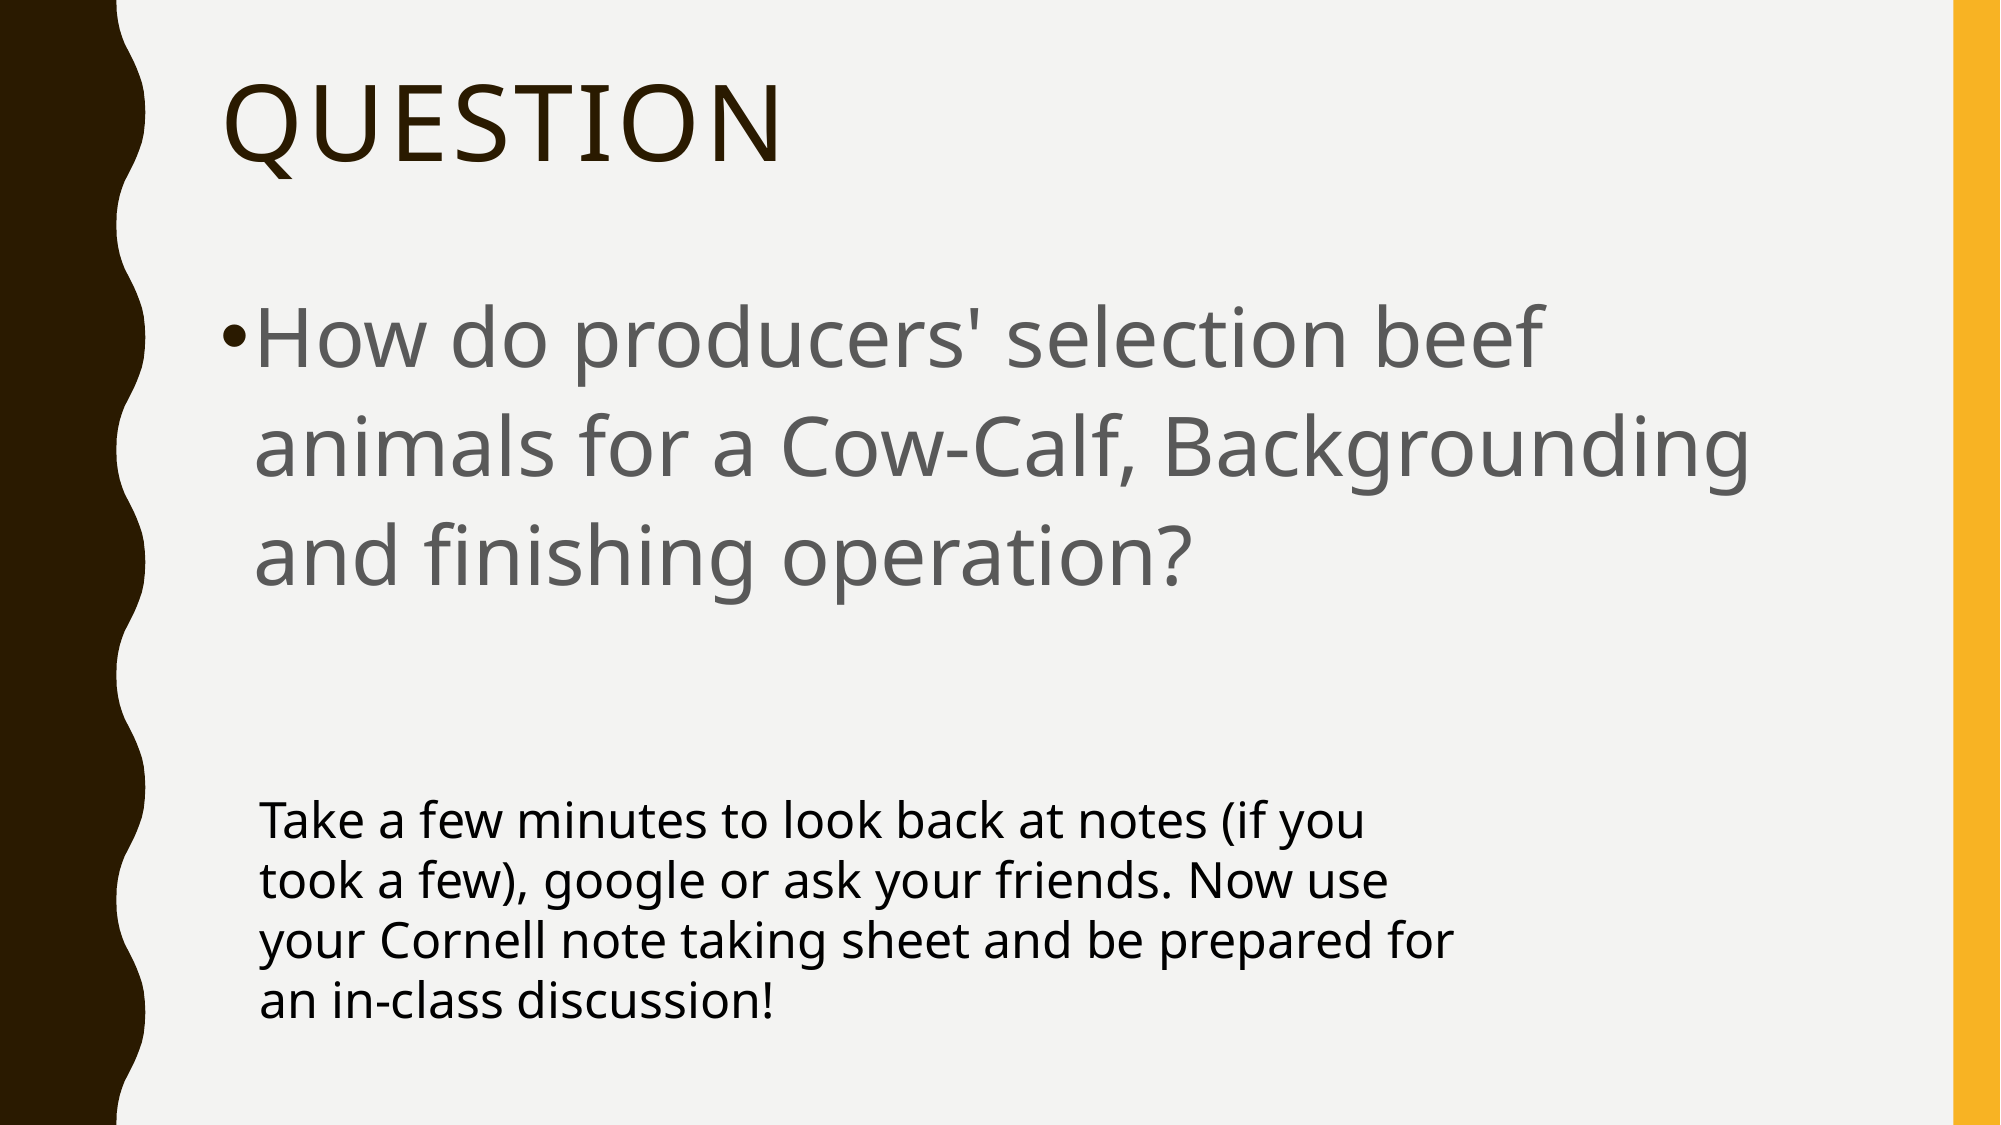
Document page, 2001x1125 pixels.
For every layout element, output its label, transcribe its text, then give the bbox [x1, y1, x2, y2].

title Question [205, 62, 1875, 267]
text_box Take a few minutes to look back at notes (if you took a few), google or ask your friends. Now use your Cornell note taking sheet and be prepared for an in-class discussion! [244, 781, 1500, 1037]
list How do producers' selection beef animals for a Cow-Calf, Backgrounding and finishing operation? [205, 267, 1875, 675]
